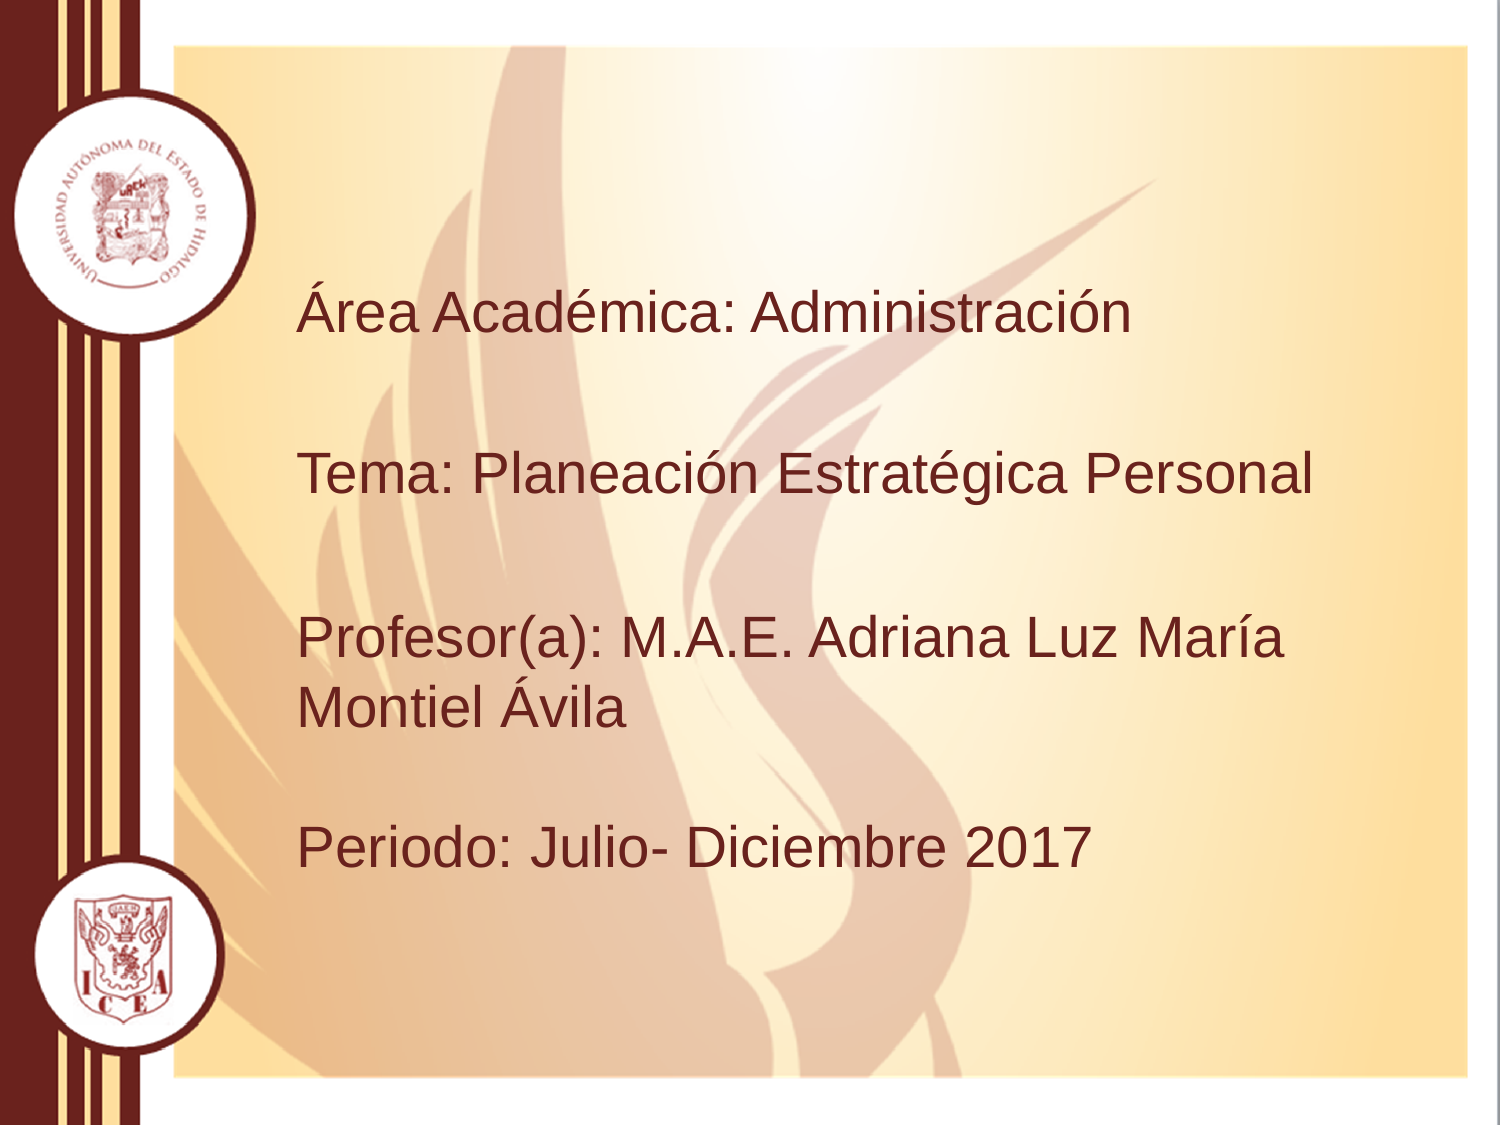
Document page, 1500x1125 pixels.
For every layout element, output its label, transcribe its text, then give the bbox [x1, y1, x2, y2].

picture [0, 0, 1500, 1125]
list Área Académica: Administración Tema: Planeación Estratégica Personal Profesor(a): M.A.E. Adriana Luz María Montiel Ávila Periodo: Julio- Diciembre 2017 [206, 267, 1447, 1010]
